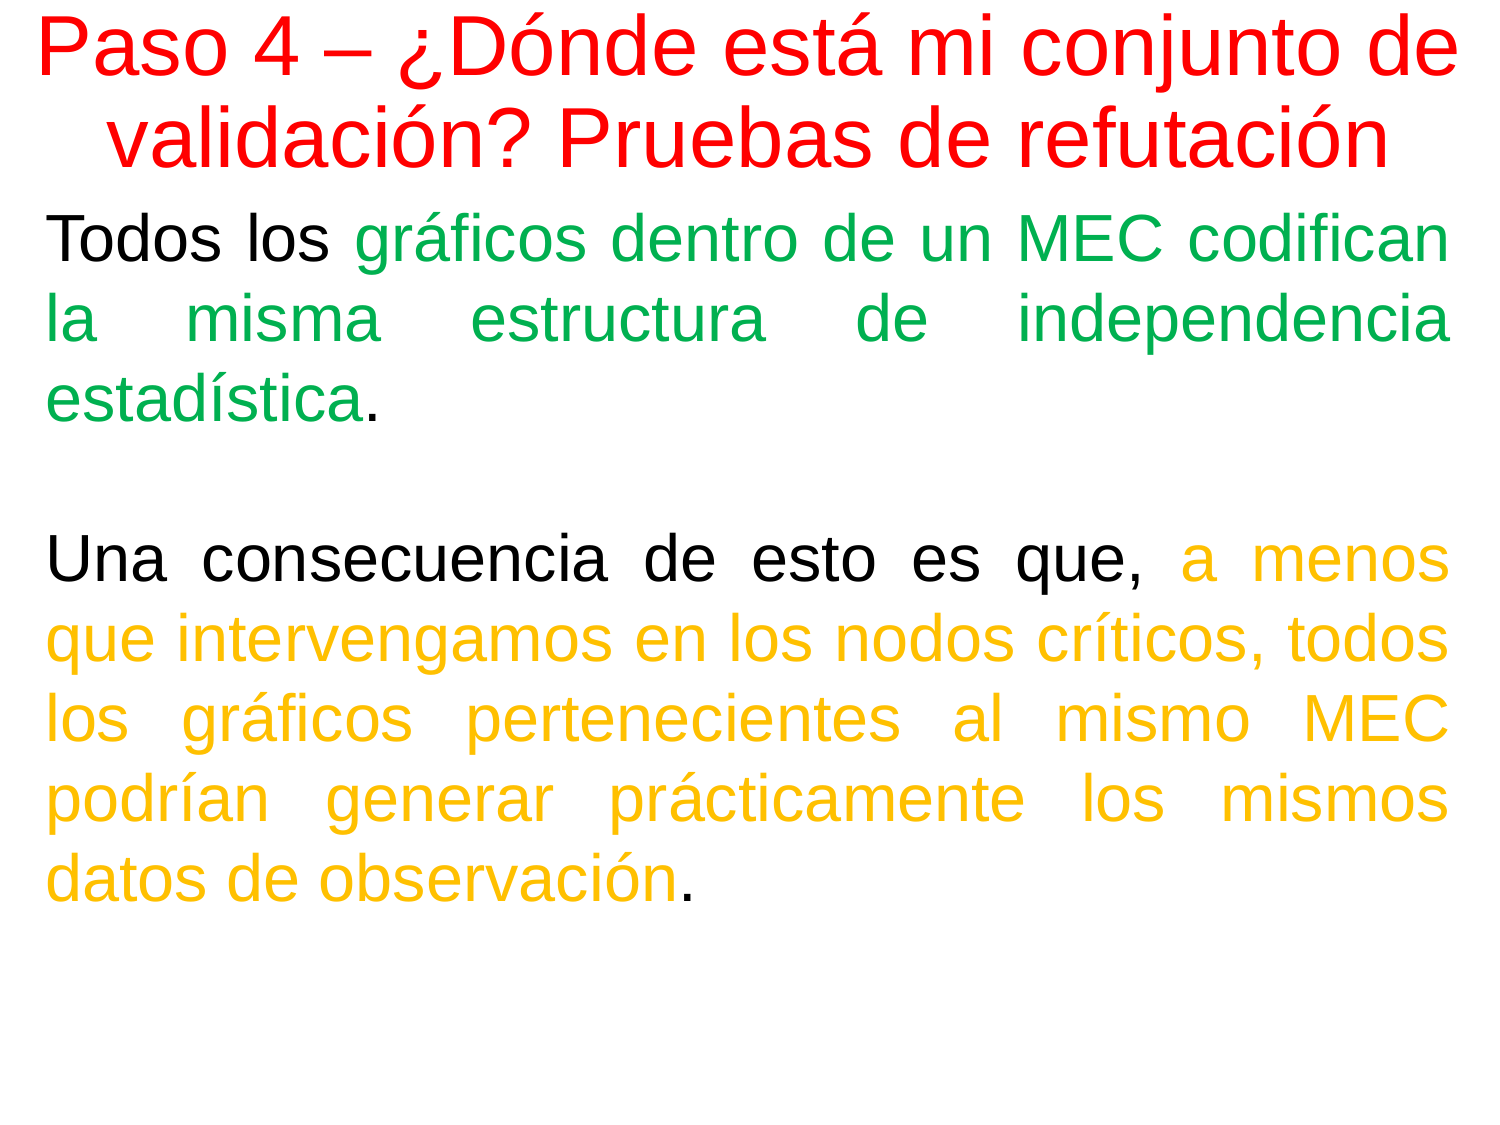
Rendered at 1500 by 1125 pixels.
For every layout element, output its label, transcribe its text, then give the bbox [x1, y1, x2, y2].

title Paso 4 – ¿Dónde está mi conjunto de validación? Pruebas de refutación [0, 0, 1500, 188]
text_box Todos los gráficos dentro de un MEC codifican la misma estructura de independencia estadística. Una consecuencia de esto es que, a menos que intervengamos en los nodos críticos, todos los gráficos pertenecientes al mismo MEC podrían generar prácticamente los mismos datos de observación. [30, 187, 1466, 922]
